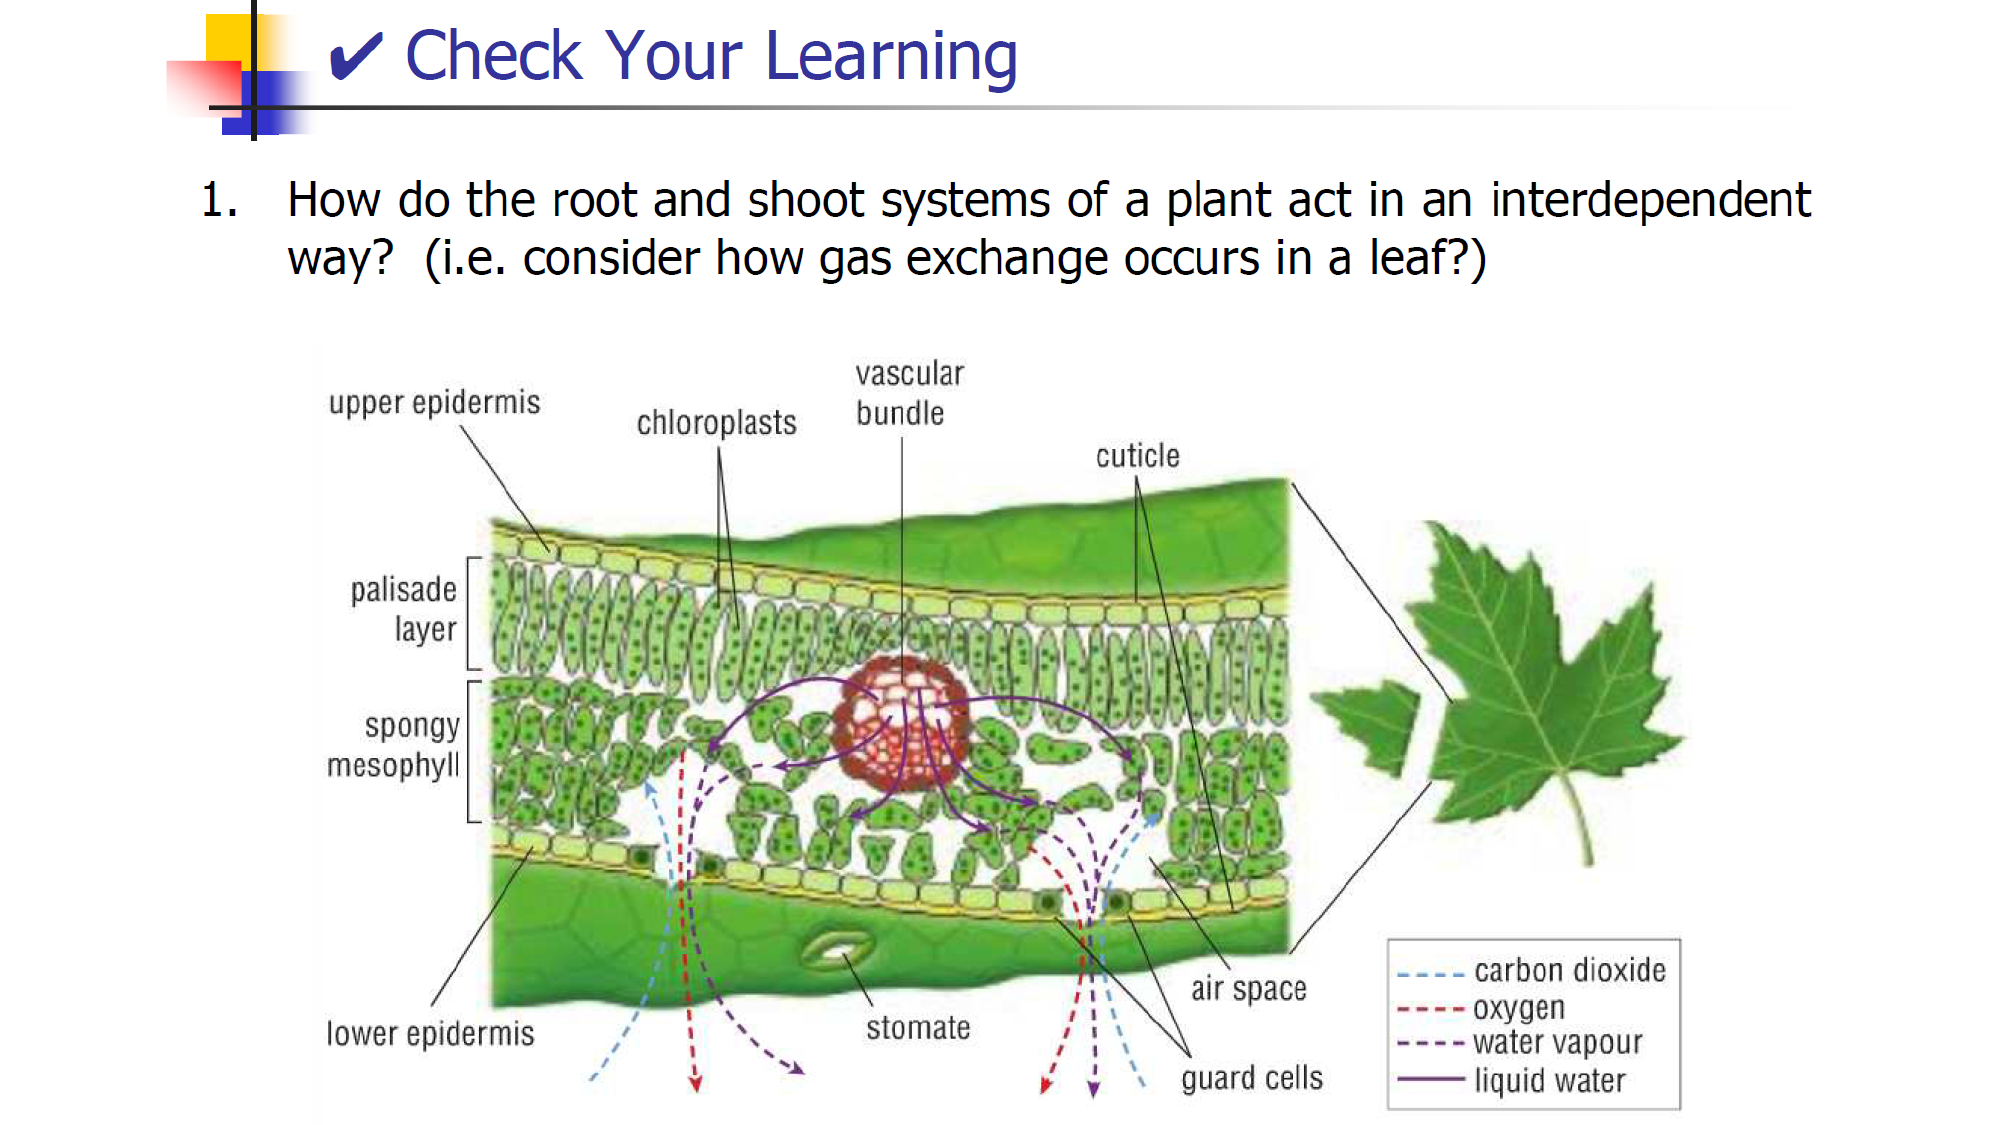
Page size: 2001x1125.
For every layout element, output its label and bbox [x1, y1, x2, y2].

picture [160, 0, 1840, 1125]
